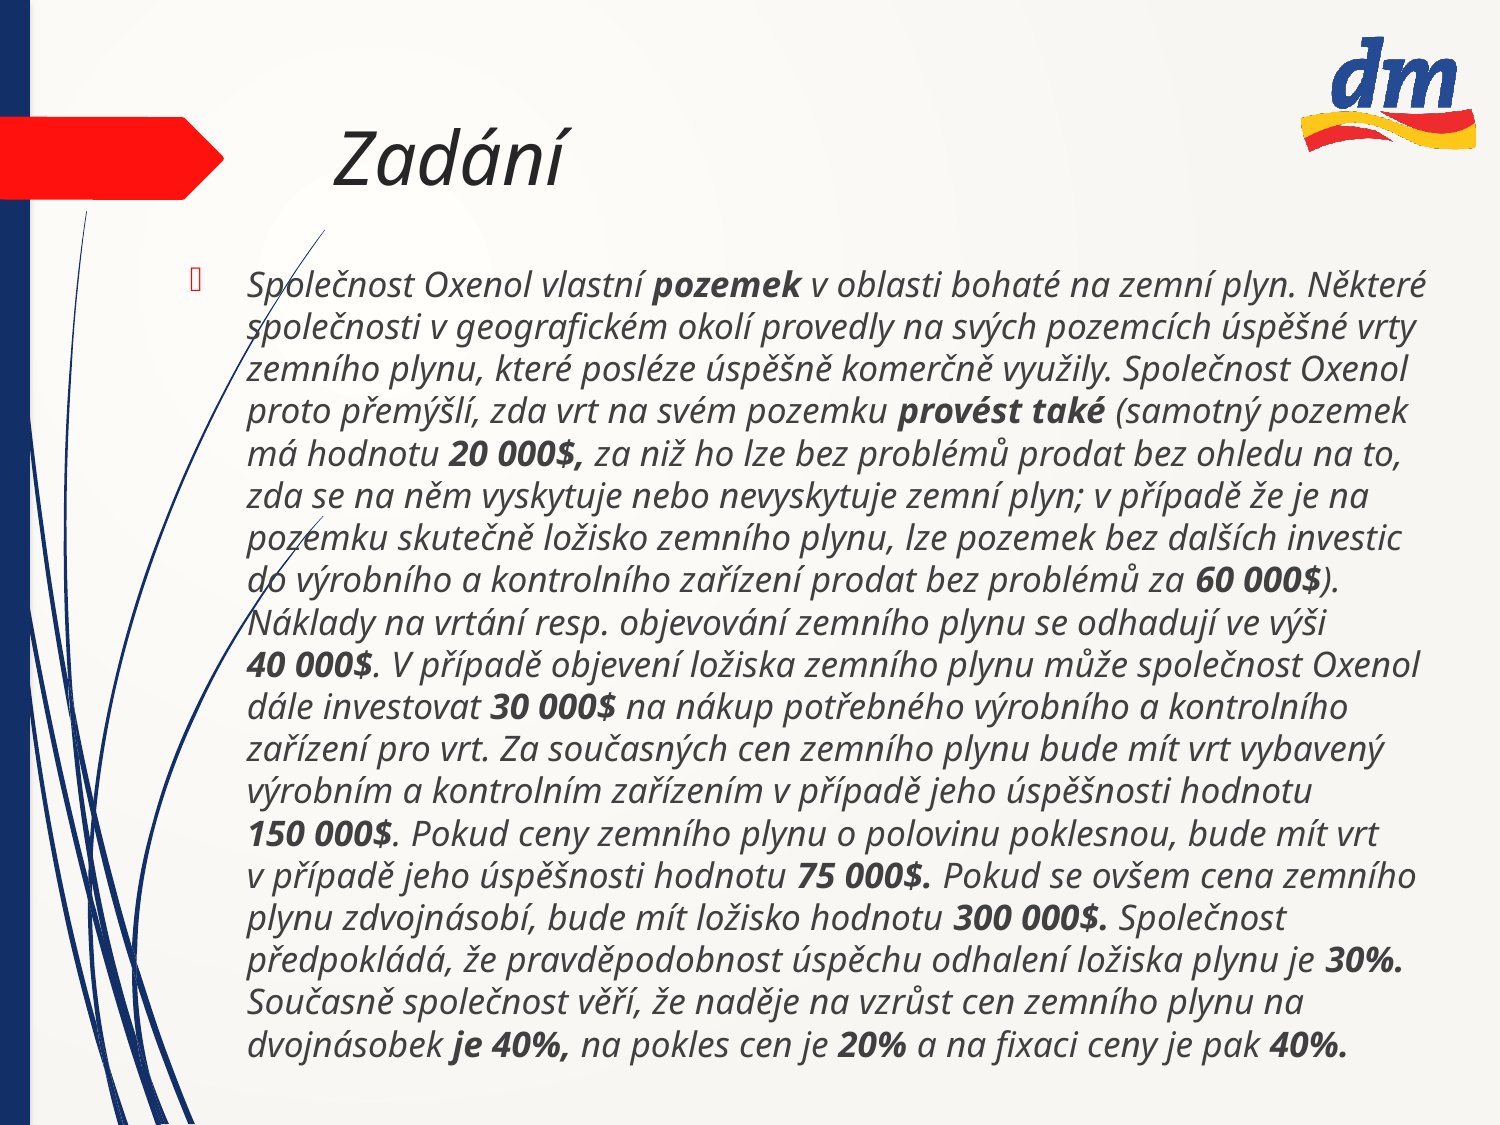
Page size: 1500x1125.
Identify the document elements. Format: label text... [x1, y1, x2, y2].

text_box [0, 0, 1500, 1125]
title Zadání [319, 102, 1400, 254]
list Společnost Oxenol vlastní pozemek v oblasti bohaté na zemní plyn. Některé společnosti v geografickém okolí provedly na svých pozemcích úspěšné vrty zemního plynu, které posléze úspěšně komerčně využily. Společnost Oxenol proto přemýšlí, zda vrt na svém pozemku provést také (samotný pozemek má hodnotu 20 000$, za niž ho lze bez problémů prodat bez ohledu na to, zda se na něm vyskytuje nebo nevyskytuje zemní plyn; v případě že je na pozemku skutečně ložisko zemního plynu, lze pozemek bez dalších investic do výrobního a kontrolního zařízení prodat bez problémů za 60 000$). Náklady na vrtání resp. objevování zemního plynu se odhadují ve výši 40 000$. V případě objevení ložiska zemního plynu může společnost Oxenol dále investovat 30 000$ na nákup potřebného výrobního a kontrolního zařízení pro vrt. Za současných cen zemního plynu bude mít vrt vybavený výrobním a kontrolním zařízením v případě jeho úspěšnosti hodnotu 150 000$. Pokud ceny zemního plynu o polovinu poklesnou, bude mít vrt v případě jeho úspěšnosti hodnotu 75 000$. Pokud se ovšem cena zemního plynu zdvojnásobí, bude mít ložisko hodnotu 300 000$. Společnost předpokládá, že pravděpodobnost úspěchu odhalení ložiska plynu je 30%. Současně společnost věří, že naděje na vzrůst cen zemního plynu na dvojnásobek je 40%, na pokles cen je 20% a na fixaci ceny je pak 40%. [174, 254, 1463, 1088]
